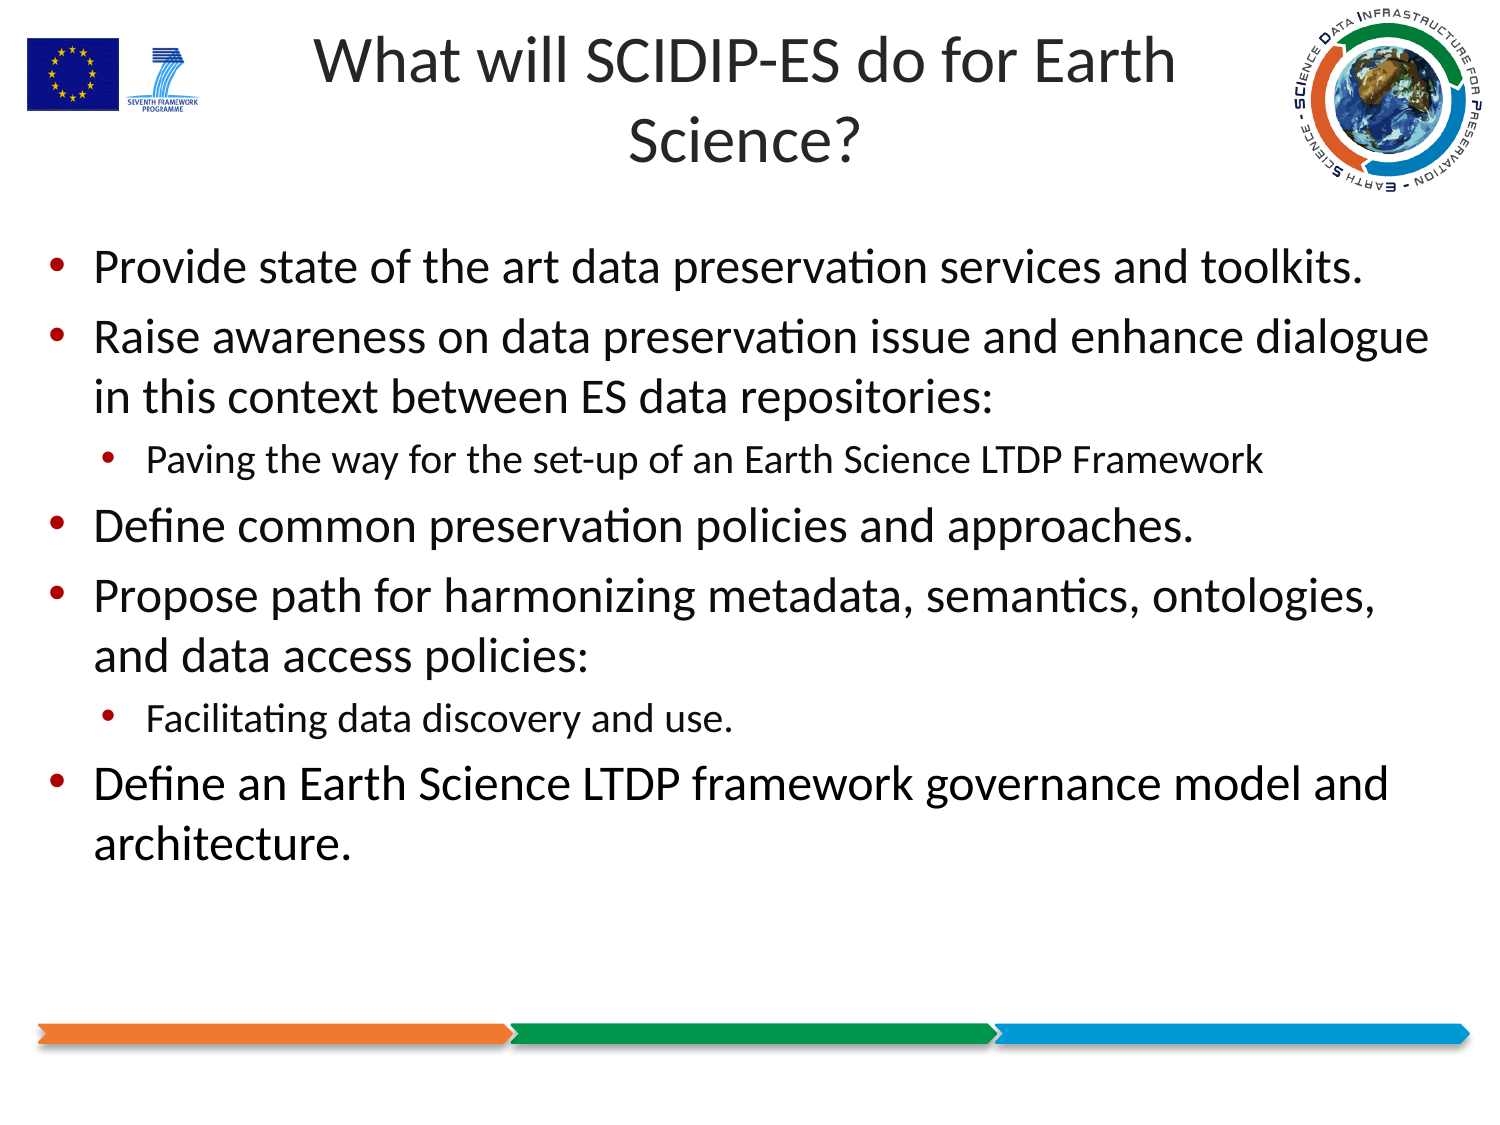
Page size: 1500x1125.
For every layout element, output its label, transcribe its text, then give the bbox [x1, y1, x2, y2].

picture [121, 44, 203, 117]
list Provide state of the art data preservation services and toolkits. Raise awareness on data preservation issue and enhance dialogue in this context between ES data repositories: Paving the way for the set-up of an Earth Science LTDP Framework Define common preservation policies and approaches. Propose path for harmonizing metadata, semantics, ontologies, and data access policies: Facilitating data discovery and use. Define an Earth Science LTDP framework governance model and architecture. [33, 201, 1473, 997]
picture [27, 38, 119, 111]
title What will SCIDIP-ES do for Earth Science? [233, 52, 1260, 184]
picture [1294, 8, 1482, 192]
